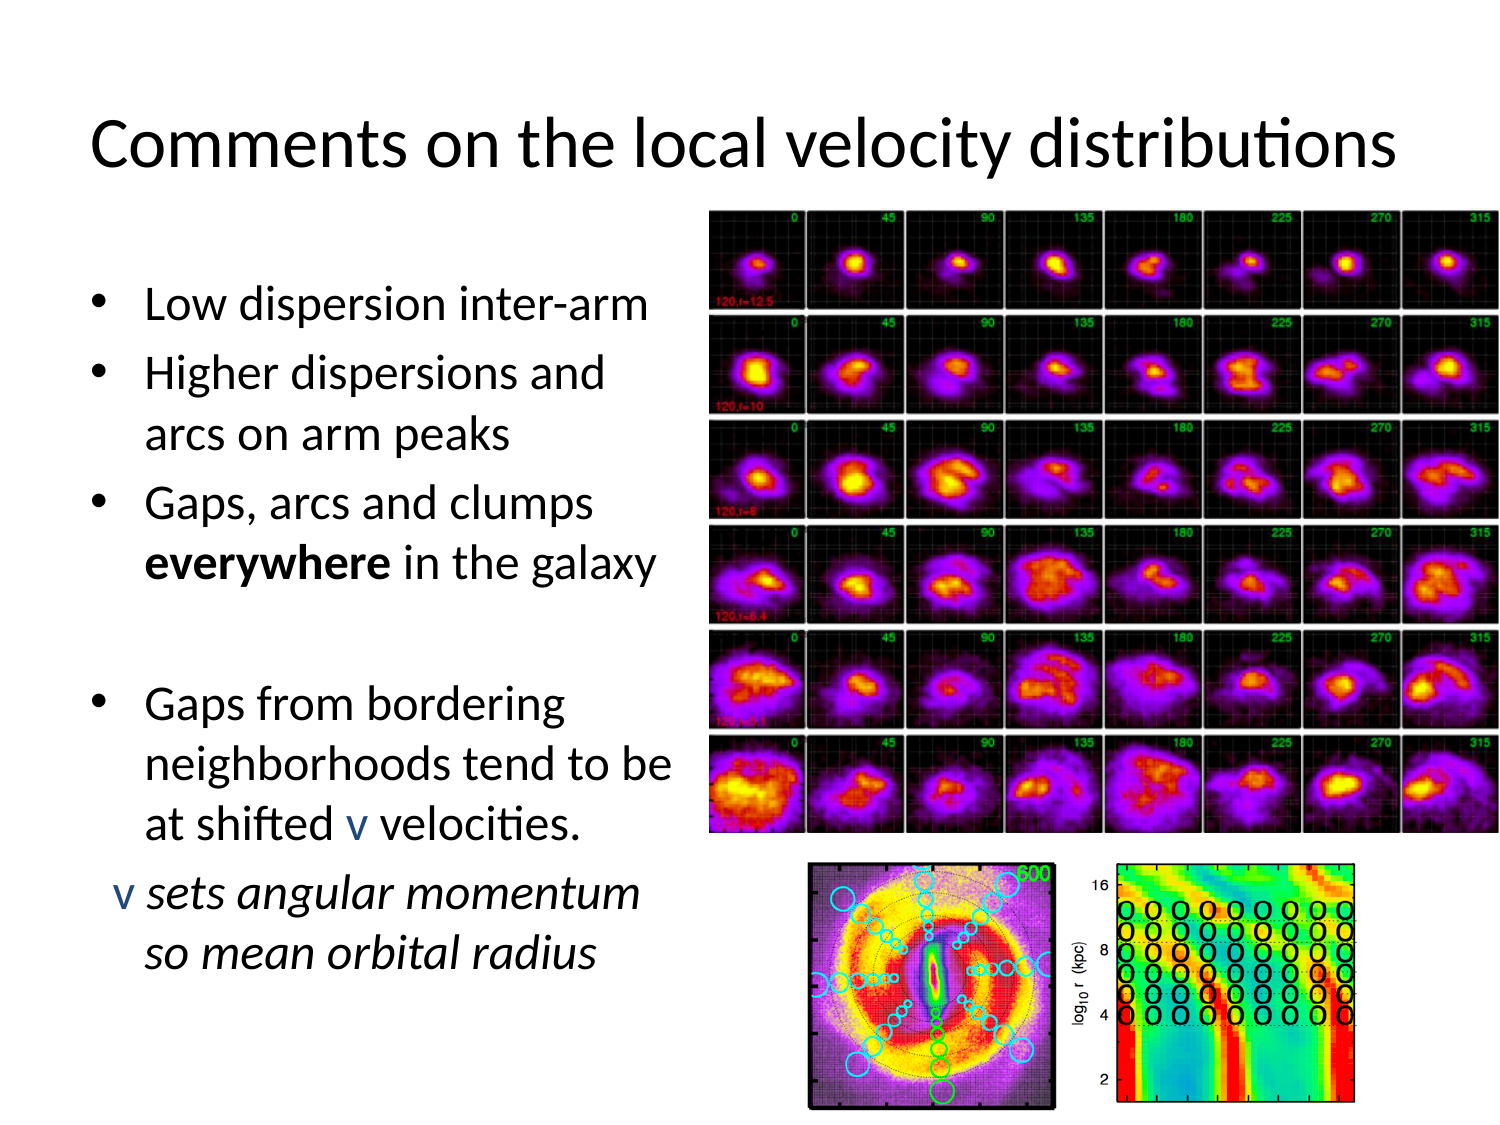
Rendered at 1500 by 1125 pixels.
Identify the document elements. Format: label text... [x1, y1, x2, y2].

picture [795, 852, 1373, 1115]
picture [709, 208, 1500, 834]
list Low dispersion inter-arm Higher dispersions and arcs on arm peaks Gaps, arcs and clumps everywhere in the galaxy Gaps from bordering neighborhoods tend to be at shifted v velocities. v sets angular momentum so mean orbital radius [74, 262, 710, 1006]
title Comments on the local velocity distributions [74, 44, 1426, 233]
